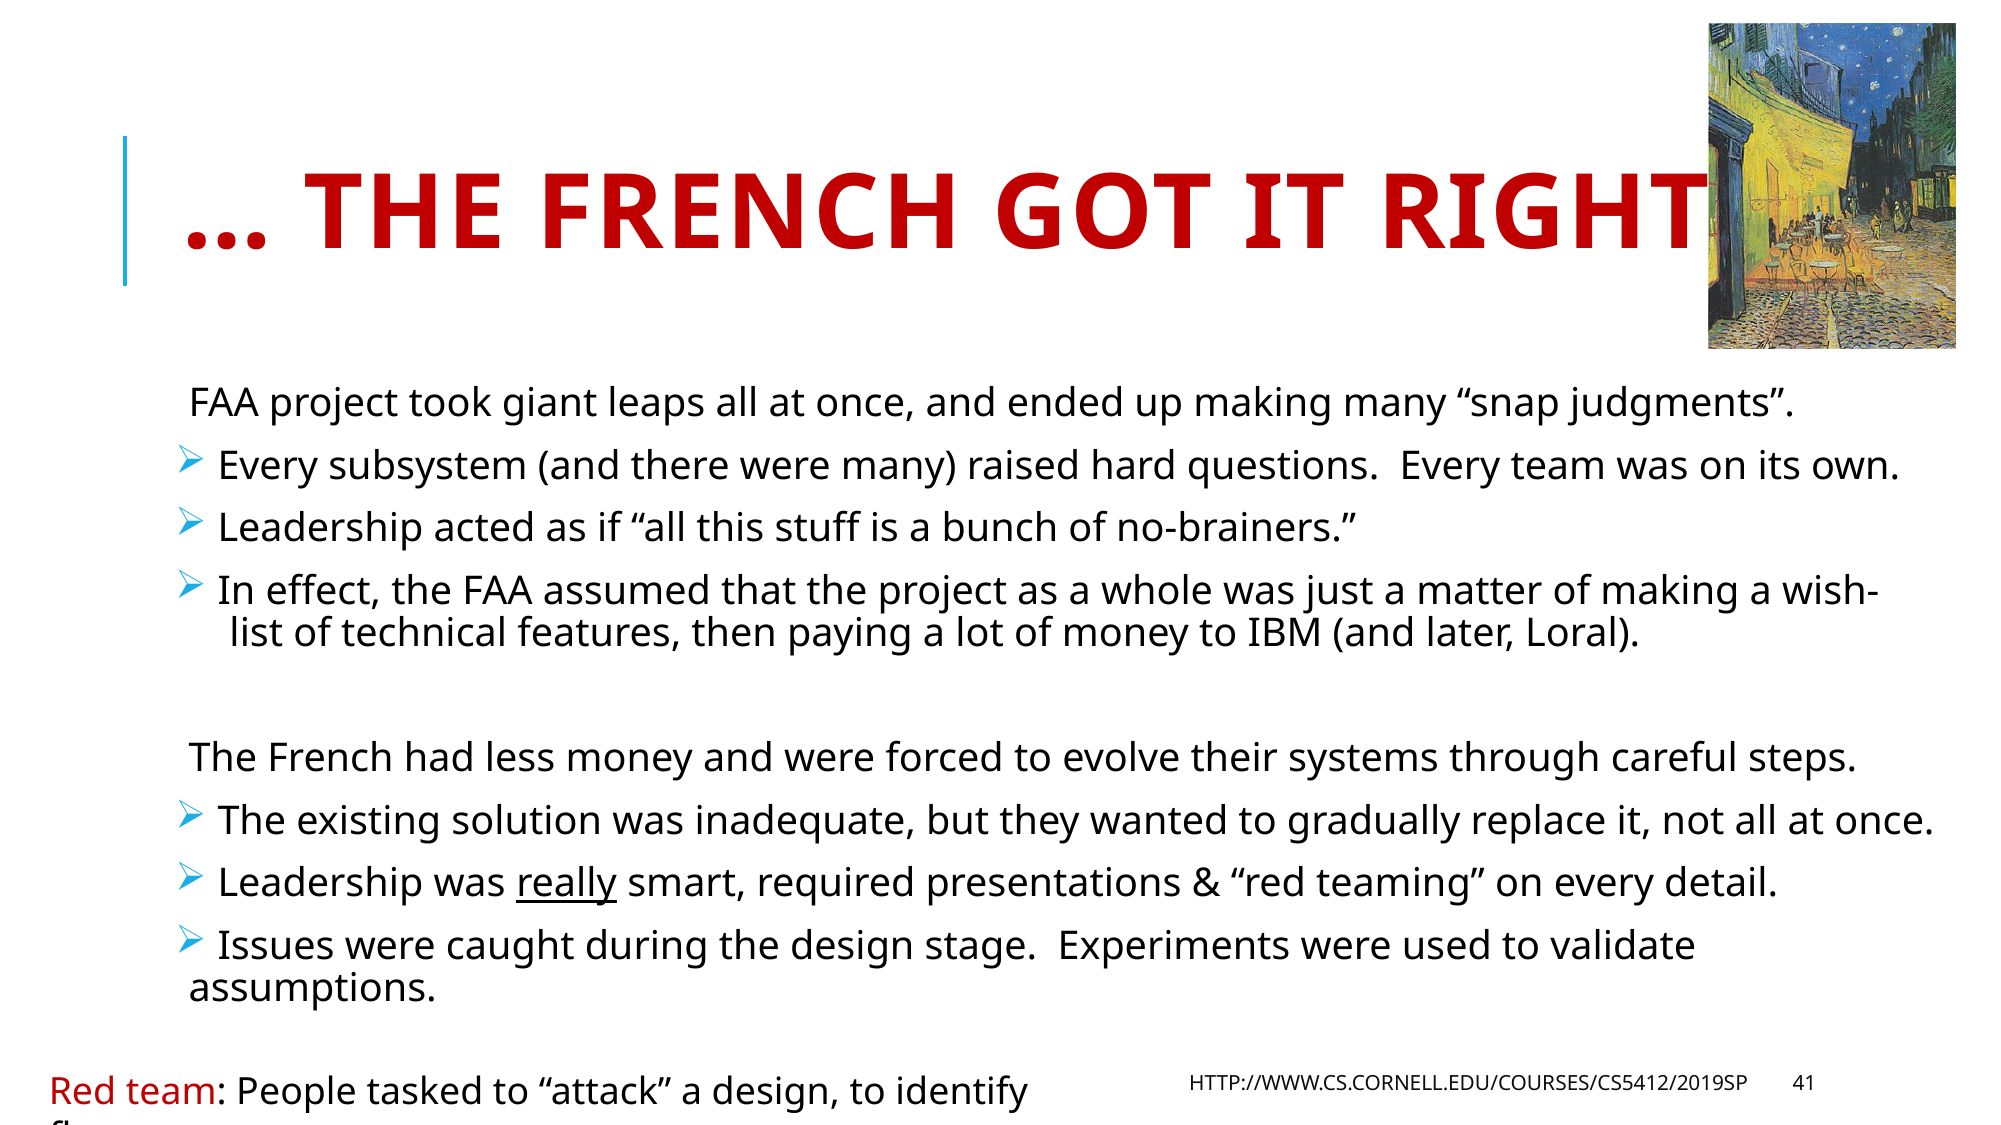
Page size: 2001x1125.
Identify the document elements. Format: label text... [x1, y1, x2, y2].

title … the French got it right! [168, 96, 1700, 342]
list FAA project took giant leaps all at once, and ended up making many “snap judgments”. Every subsystem (and there were many) raised hard questions. Every team was on its own. Leadership acted as if “all this stuff is a bunch of no-brainers.” In effect, the FAA assumed that the project as a whole was just a matter of making a wish- list of technical features, then paying a lot of money to IBM (and later, Loral). The French had less money and were forced to evolve their systems through careful steps. The existing solution was inadequate, but they wanted to gradually replace it, not all at once. Leadership was really smart, required presentations & “red teaming” on every detail. Issues were caught during the design stage. Experiments were used to validate assumptions. [168, 375, 1956, 1035]
text_box Red team: People tasked to “attack” a design, to identify flaws. [33, 1060, 1050, 1125]
slide_number 41 [1777, 1061, 1938, 1107]
picture [1707, 22, 1957, 349]
footer http://www.cs.cornell.edu/courses/cs5412/2019sp [1050, 1061, 1763, 1107]
